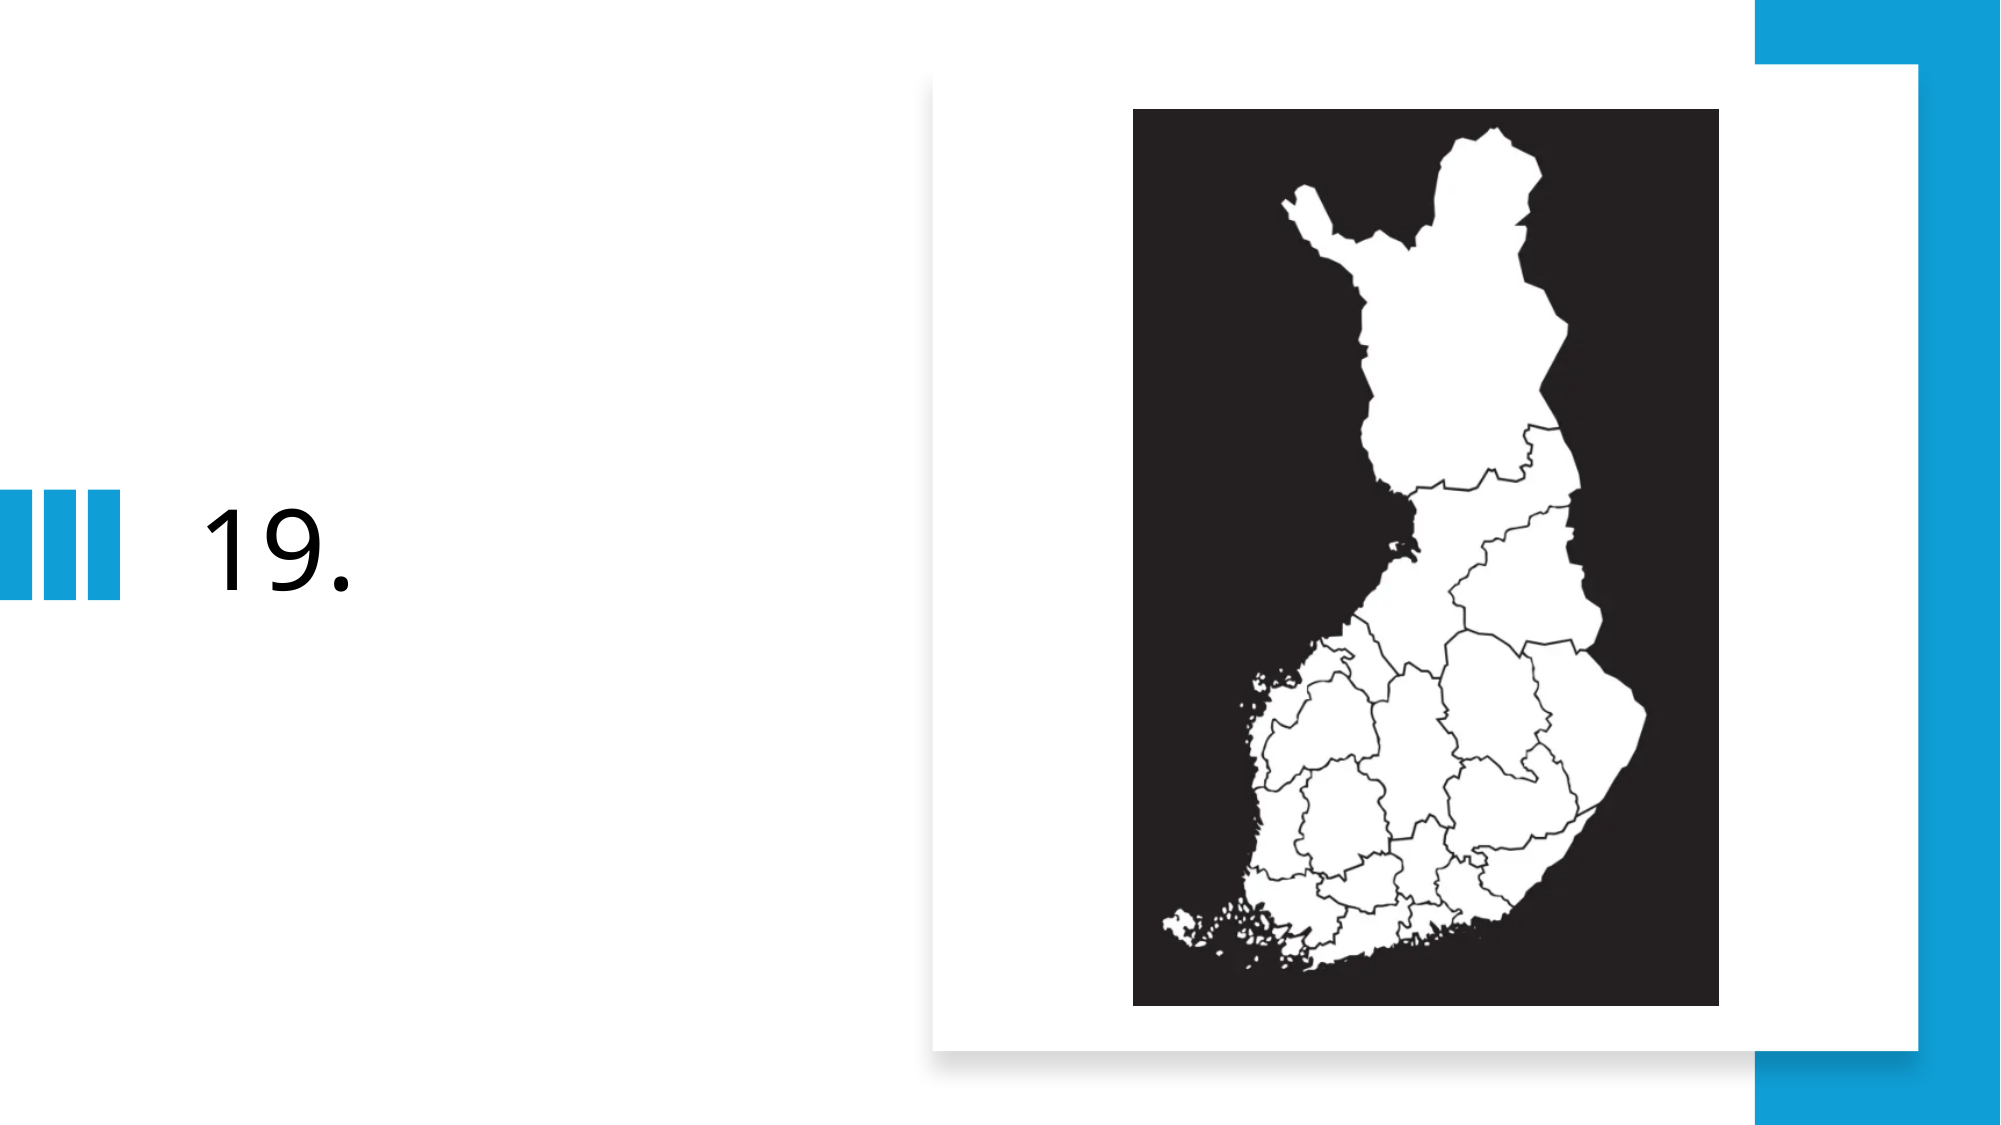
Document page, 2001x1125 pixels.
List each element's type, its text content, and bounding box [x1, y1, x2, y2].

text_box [0, 489, 121, 601]
title 19. [182, 485, 845, 878]
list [1132, 108, 1719, 1007]
text_box [1753, 0, 2000, 1125]
text_box [931, 63, 1920, 1053]
text_box [0, 0, 1753, 1125]
